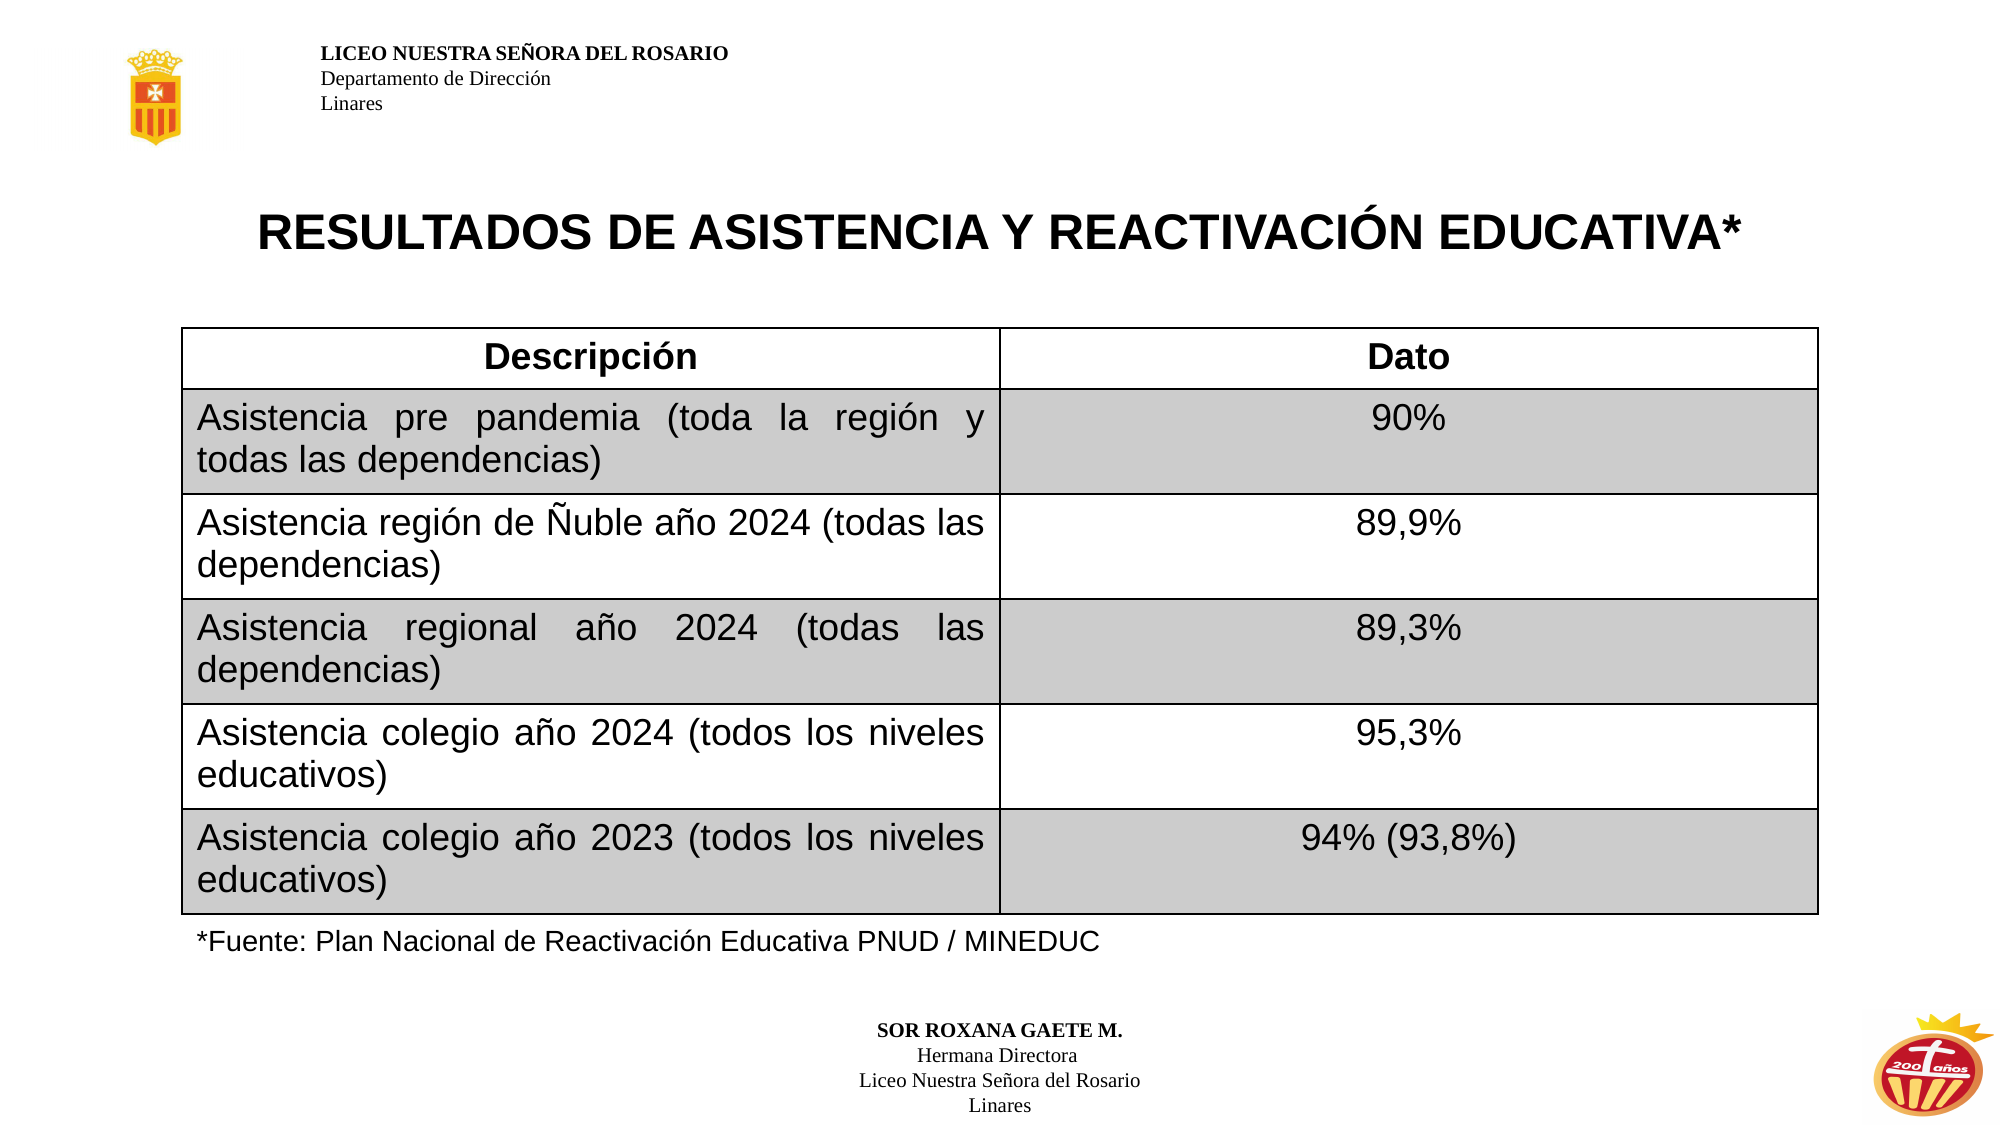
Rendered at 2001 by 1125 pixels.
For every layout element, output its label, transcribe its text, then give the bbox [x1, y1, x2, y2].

table_cell Asistencia regional año 2024 (todas las dependencias) [183, 600, 999, 703]
table_cell 95,3% [1001, 705, 1817, 808]
text_box SOR ROXANA GAETE M. Hermana Directora Liceo Nuestra Señora del Rosario Linares [403, 1009, 1597, 1125]
table_header Descripción [183, 329, 999, 388]
table_cell 90% [1001, 390, 1817, 493]
table_header Dato [1001, 329, 1817, 388]
table_cell 89,9% [1001, 495, 1817, 598]
table_cell Asistencia colegio año 2024 (todos los niveles educativos) [183, 705, 999, 808]
picture [30, 47, 245, 151]
text_box RESULTADOS DE ASISTENCIA Y REACTIVACIÓN EDUCATIVA* [181, 192, 1818, 322]
table_cell Asistencia colegio año 2023 (todos los niveles educativos) [183, 810, 999, 913]
table_cell Asistencia región de Ñuble año 2024 (todas las dependencias) [183, 495, 999, 598]
table_cell 94% (93,8%) [1001, 810, 1817, 913]
text_box *Fuente: Plan Nacional de Reactivación Educativa PNUD / MINEDUC [181, 918, 1516, 1013]
picture [1862, 1009, 2000, 1125]
table_cell Asistencia pre pandemia (toda la región y todas las dependencias) [183, 390, 999, 493]
table_cell 89,3% [1001, 600, 1817, 703]
text_box LICEO NUESTRA SEÑORA DEL ROSARIO Departamento de Dirección Linares [5, 27, 744, 123]
